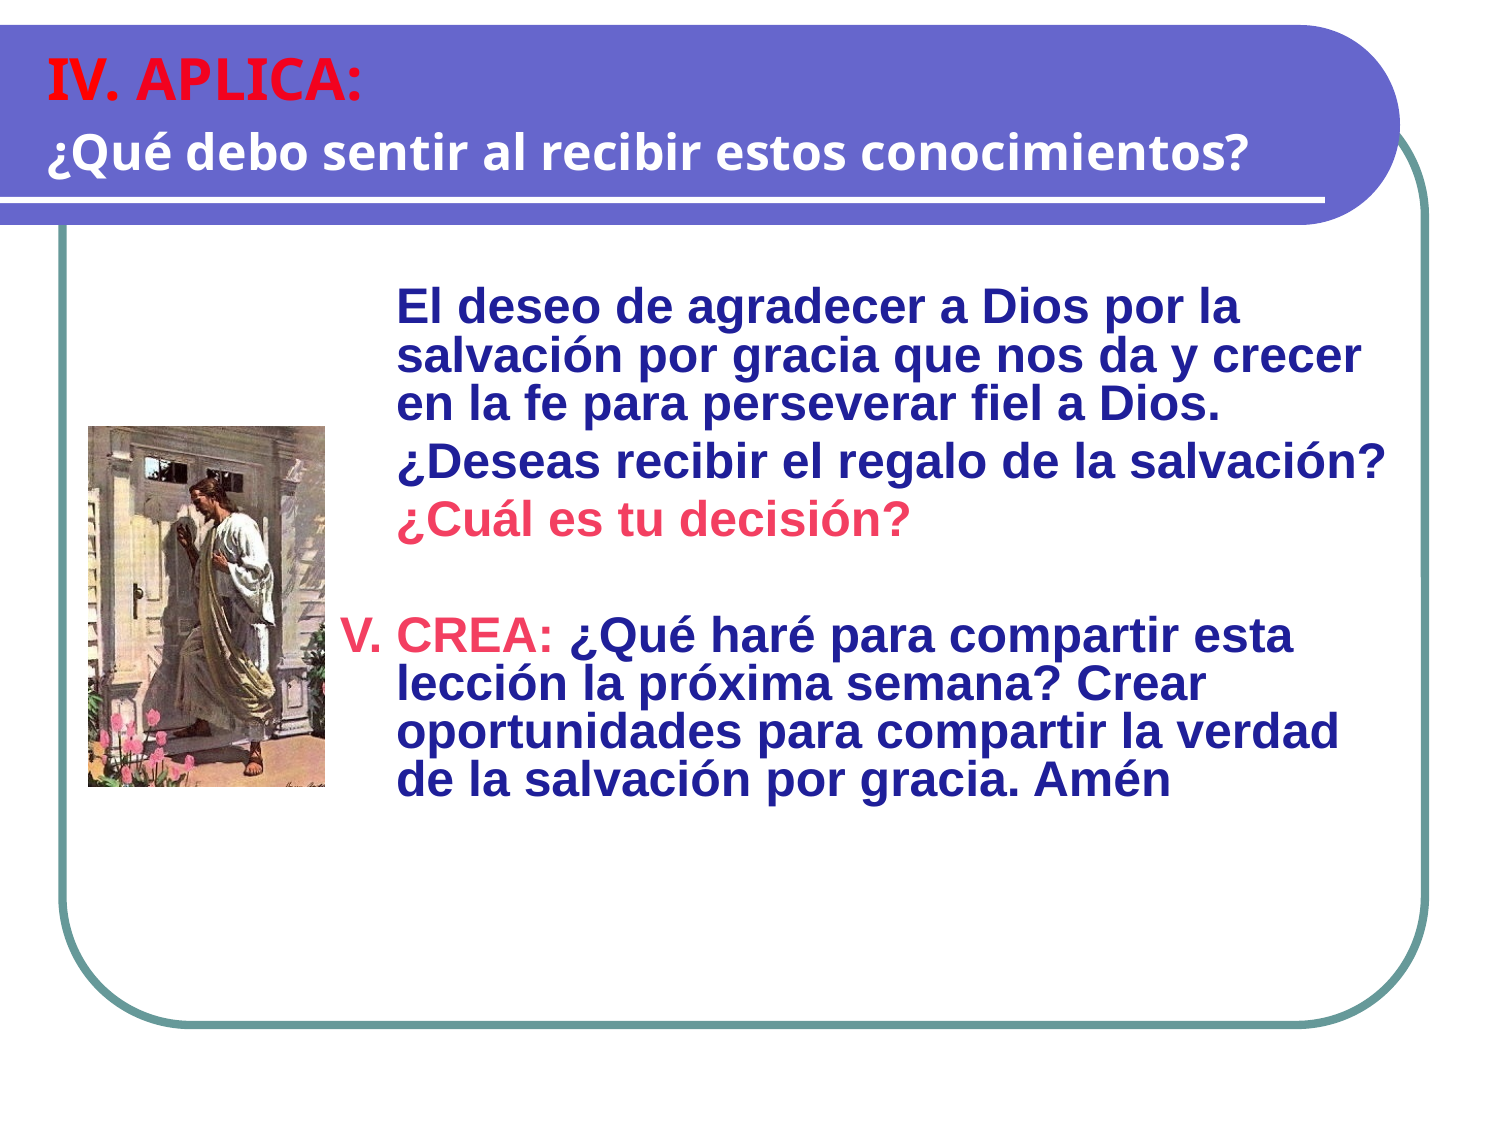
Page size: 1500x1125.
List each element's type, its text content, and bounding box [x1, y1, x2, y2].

title IV. APLICA: ¿Qué debo sentir al recibir estos conocimientos? [31, 37, 1348, 188]
picture [87, 426, 325, 787]
list El deseo de agradecer a Dios por la salvación por gracia que nos da y crecer en la fe para perseverar fiel a Dios. ¿Deseas recibir el regalo de la salvación? ¿Cuál es tu decisión? V. CREA: ¿Qué haré para compartir esta lección la próxima semana? Crear oportunidades para compartir la verdad de la salvación por gracia. Amén [324, 270, 1407, 943]
